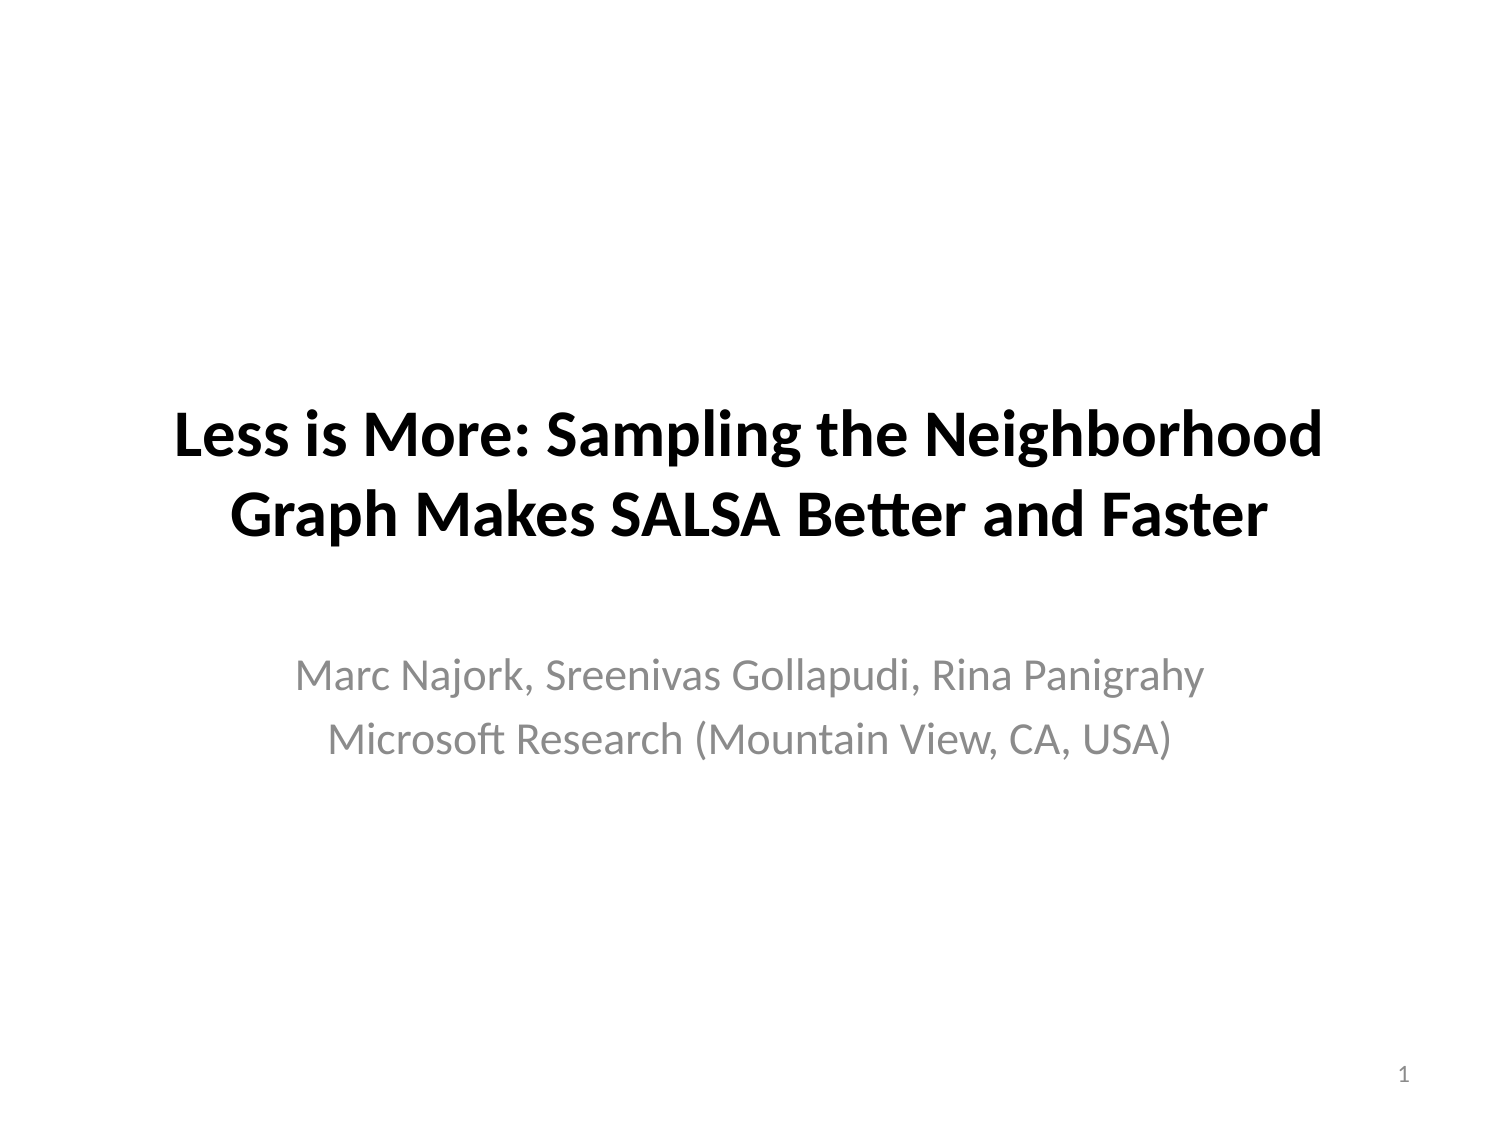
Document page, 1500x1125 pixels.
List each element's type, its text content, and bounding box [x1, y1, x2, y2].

title Less is More: Sampling the Neighborhood Graph Makes SALSA Better and Faster [112, 349, 1388, 591]
slide_number 1 [1074, 1042, 1425, 1103]
subtitle Marc Najork, Sreenivas Gollapudi, Rina Panigrahy Microsoft Research (Mountain View, CA, USA) [225, 637, 1275, 925]
